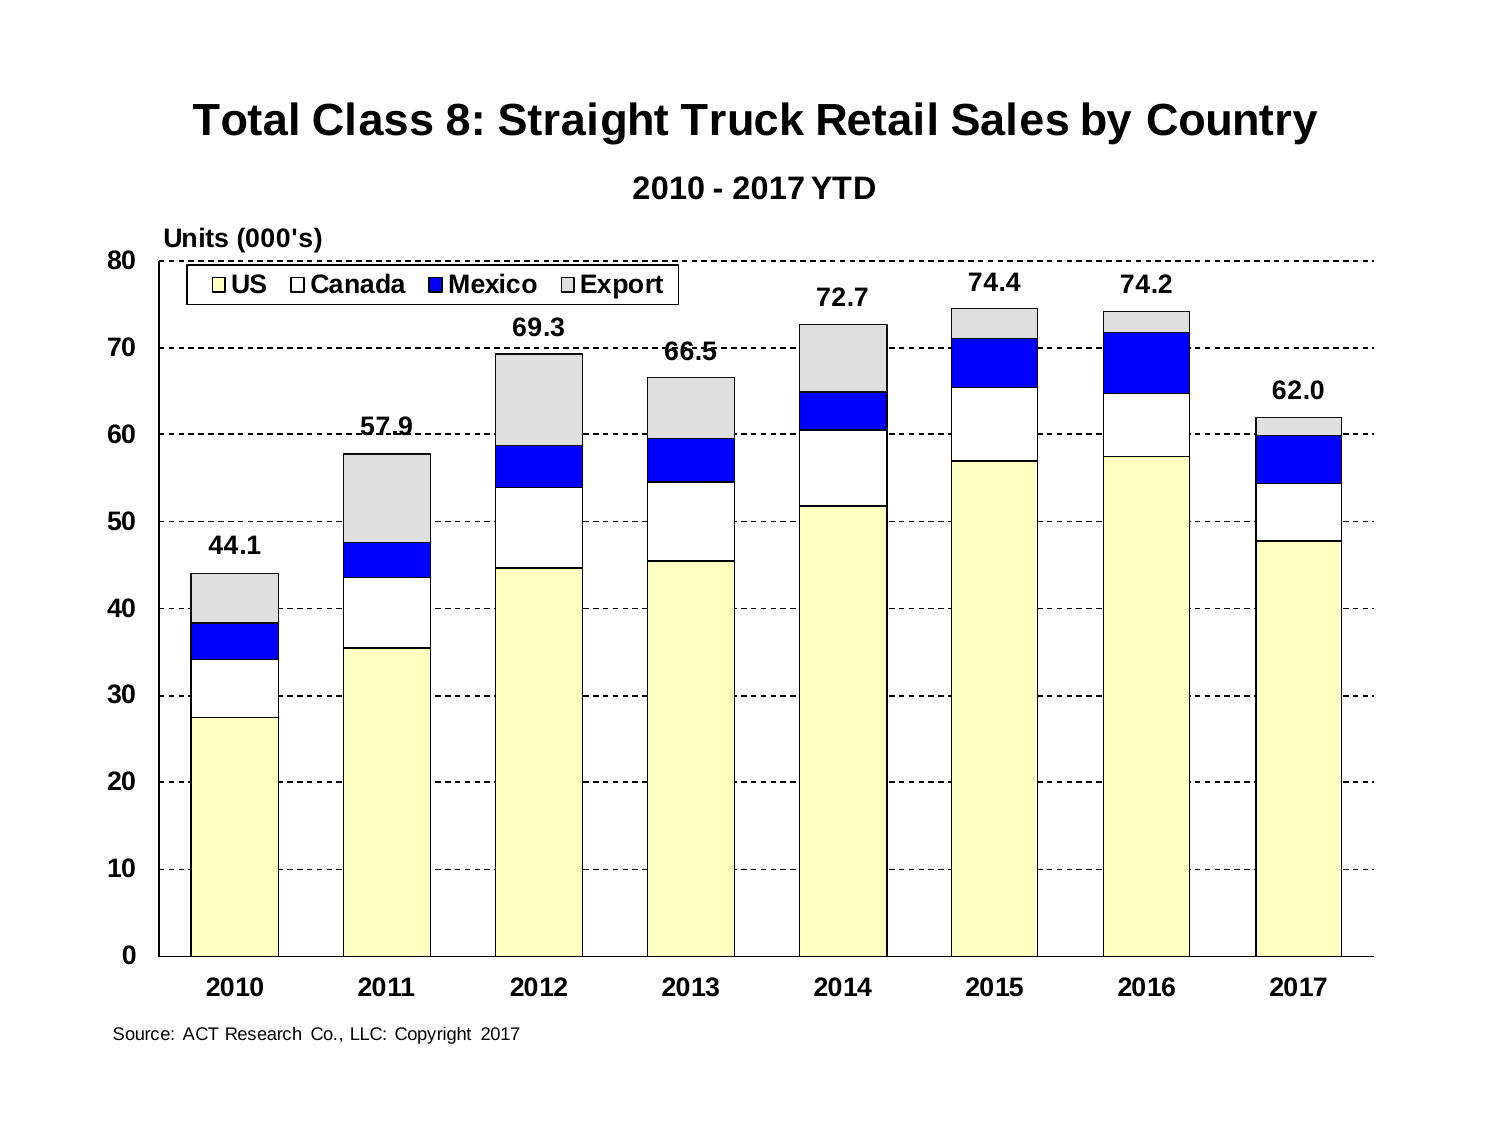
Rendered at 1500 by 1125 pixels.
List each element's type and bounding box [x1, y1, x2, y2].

picture [74, 74, 1426, 1049]
